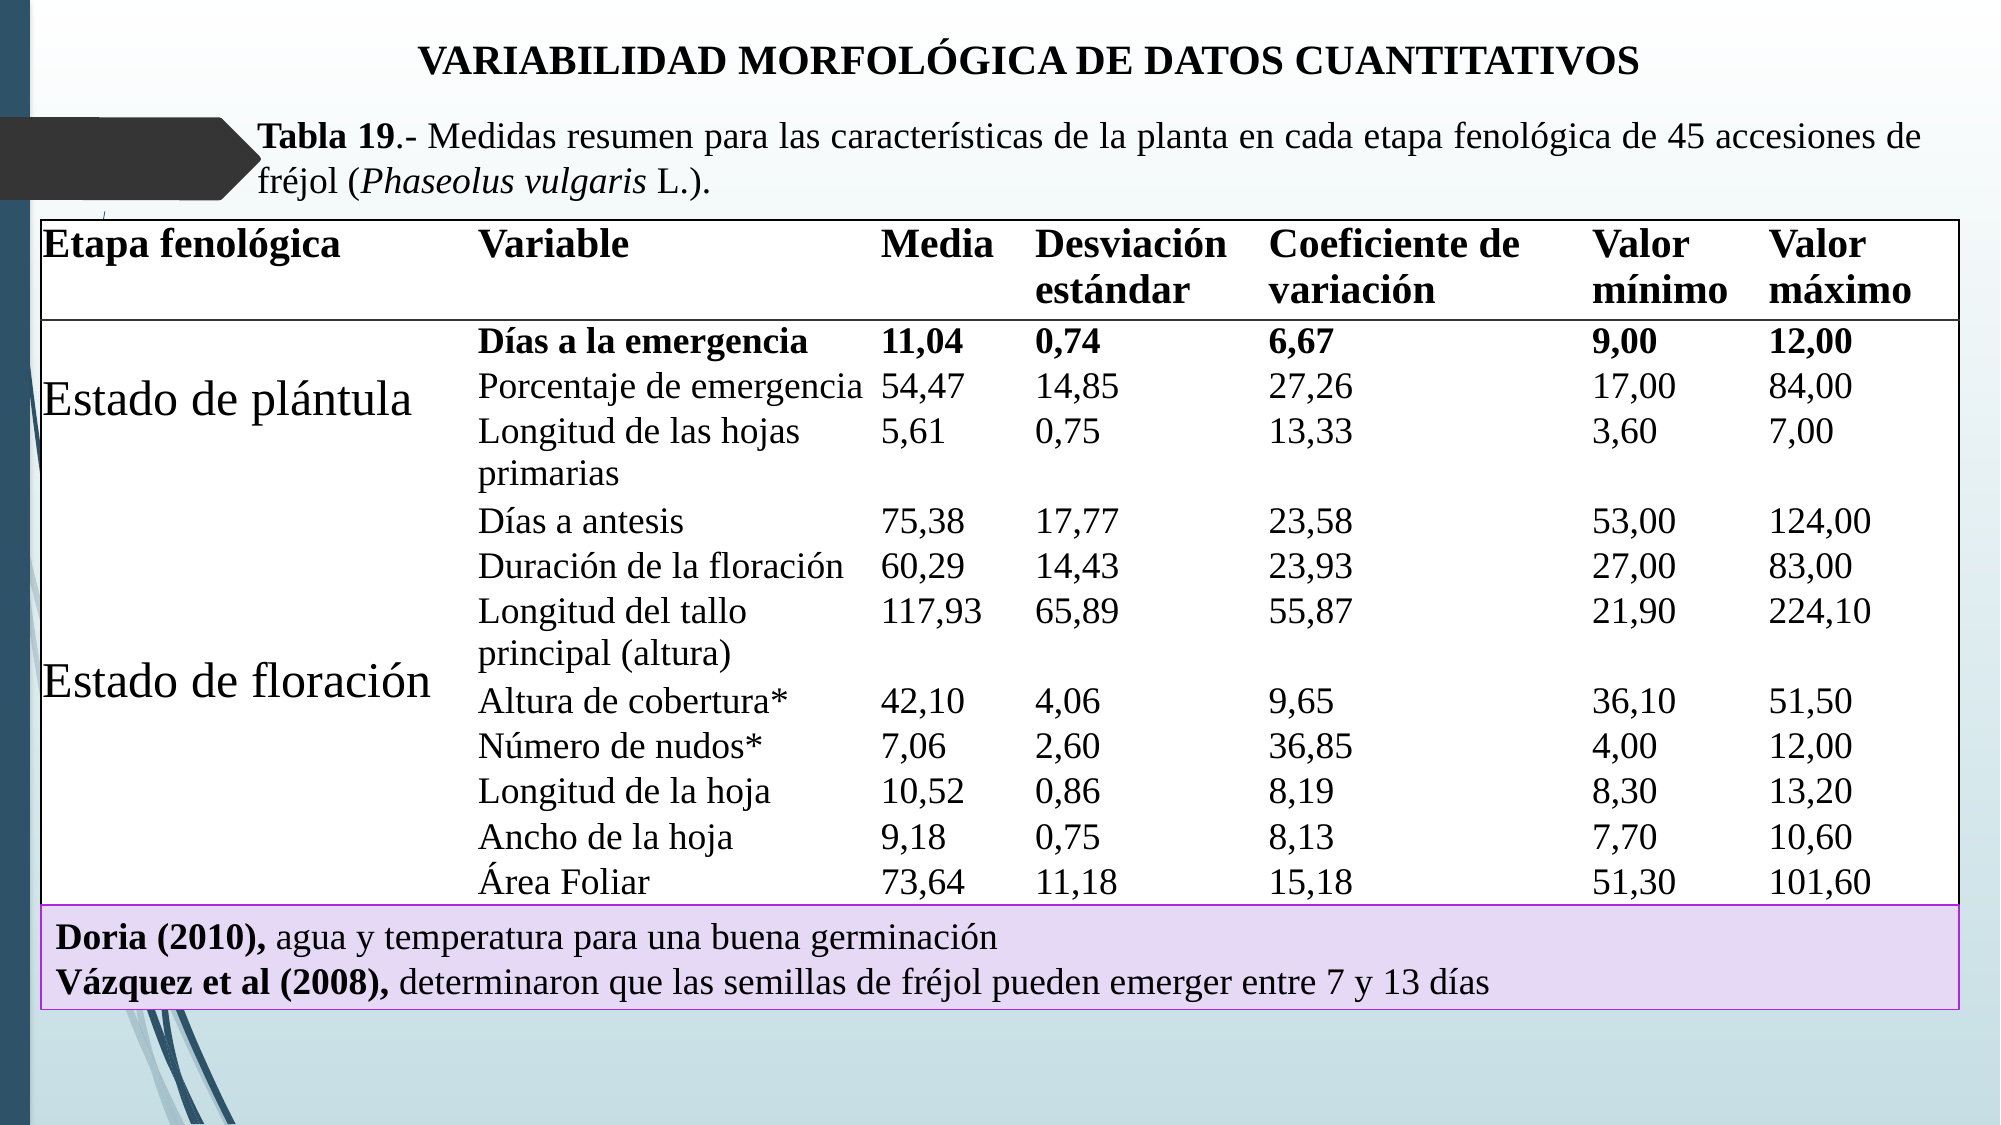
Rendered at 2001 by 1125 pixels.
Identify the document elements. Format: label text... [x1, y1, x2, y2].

table_cell 11,18 [1033, 861, 1267, 904]
table_cell 51,30 [1590, 861, 1767, 904]
table_cell Longitud del tallo principal (altura) [476, 590, 879, 680]
table_header Valor mínimo [1590, 221, 1767, 319]
text_box VARIABILIDAD MORFOLÓGICA DE DATOS CUANTITATIVOS [222, 25, 1836, 162]
table_cell Estado de floración [42, 500, 476, 904]
table_cell 8,30 [1590, 771, 1767, 816]
table_cell 124,00 [1767, 500, 1958, 545]
table_cell 14,43 [1033, 545, 1267, 590]
table_cell 27,00 [1590, 545, 1767, 590]
table_cell 0,75 [1033, 816, 1267, 861]
table_cell Días a la emergencia [476, 321, 879, 365]
table_cell Número de nudos* [476, 725, 879, 771]
table_cell Duración de la floración [476, 545, 879, 590]
table_cell 12,00 [1767, 321, 1958, 365]
table_cell 15,18 [1267, 861, 1590, 904]
table_cell Área Foliar [476, 861, 879, 904]
table_cell 3,60 [1590, 410, 1767, 500]
table_cell 117,93 [879, 590, 1033, 680]
table_header Valor máximo [1767, 221, 1958, 319]
table_cell 13,33 [1267, 410, 1590, 500]
table_cell 7,06 [879, 725, 1033, 771]
table_cell 75,38 [879, 500, 1033, 545]
table_cell Porcentaje de emergencia [476, 365, 879, 410]
table_cell 11,04 [879, 321, 1033, 365]
table_cell 60,29 [879, 545, 1033, 590]
table_header Desviación estándar [1033, 221, 1267, 319]
table_cell 14,85 [1033, 365, 1267, 410]
table_cell 4,00 [1590, 725, 1767, 771]
table_cell 4,06 [1033, 680, 1267, 725]
table_cell 8,13 [1267, 816, 1590, 861]
table_cell Ancho de la hoja [476, 816, 879, 861]
table_cell 54,47 [879, 365, 1033, 410]
table_cell 13,20 [1767, 771, 1958, 816]
table_cell Días a antesis [476, 500, 879, 545]
table_cell 9,65 [1267, 680, 1590, 725]
table_cell 51,50 [1767, 680, 1958, 725]
table_cell Longitud de las hojas primarias [476, 410, 879, 500]
table_cell 12,00 [1767, 725, 1958, 771]
table_cell 6,67 [1267, 321, 1590, 365]
table_cell 0,86 [1033, 771, 1267, 816]
table_cell 21,90 [1590, 590, 1767, 680]
table_cell Estado de plántula [42, 321, 476, 500]
table_cell 0,74 [1033, 321, 1267, 365]
table_cell 2,60 [1033, 725, 1267, 771]
table_cell 23,58 [1267, 500, 1590, 545]
table_cell 42,10 [879, 680, 1033, 725]
table_cell 7,00 [1767, 410, 1958, 500]
table_cell Altura de cobertura* [476, 680, 879, 725]
table_cell 10,60 [1767, 816, 1958, 861]
table_cell 73,64 [879, 861, 1033, 904]
table_cell 65,89 [1033, 590, 1267, 680]
table_cell 101,60 [1767, 861, 1958, 904]
table_cell 36,85 [1267, 725, 1590, 771]
table_cell 27,26 [1267, 365, 1590, 410]
text_box Doria (2010), agua y temperatura para una buena germinación Vázquez et al (2008), determinaron que las semillas de fréjol pueden emerger entre 7 y 13 días [40, 904, 1960, 1010]
table_cell 7,70 [1590, 816, 1767, 861]
table_cell 224,10 [1767, 590, 1958, 680]
table_cell 83,00 [1767, 545, 1958, 590]
table_cell 8,19 [1267, 771, 1590, 816]
table_cell 84,00 [1767, 365, 1958, 410]
table_cell 55,87 [1267, 590, 1590, 680]
table_cell 5,61 [879, 410, 1033, 500]
table_cell 53,00 [1590, 500, 1767, 545]
table_cell 17,00 [1590, 365, 1767, 410]
table_cell 17,77 [1033, 500, 1267, 545]
table_cell 0,75 [1033, 410, 1267, 500]
table_cell Longitud de la hoja [476, 771, 879, 816]
text_box Tabla 19.- Medidas resumen para las características de la planta en cada etapa fenológica de 45 accesiones de fréjol (Phaseolus vulgaris L.). [242, 103, 1940, 209]
table_cell 10,52 [879, 771, 1033, 816]
table_cell 36,10 [1590, 680, 1767, 725]
table_cell 23,93 [1267, 545, 1590, 590]
table_header Variable [476, 221, 879, 319]
table_header Coeficiente de variación [1267, 221, 1590, 319]
table_cell 9,18 [879, 816, 1033, 861]
table_header Media [879, 221, 1033, 319]
table_cell 9,00 [1590, 321, 1767, 365]
table_header Etapa fenológica [42, 221, 476, 319]
